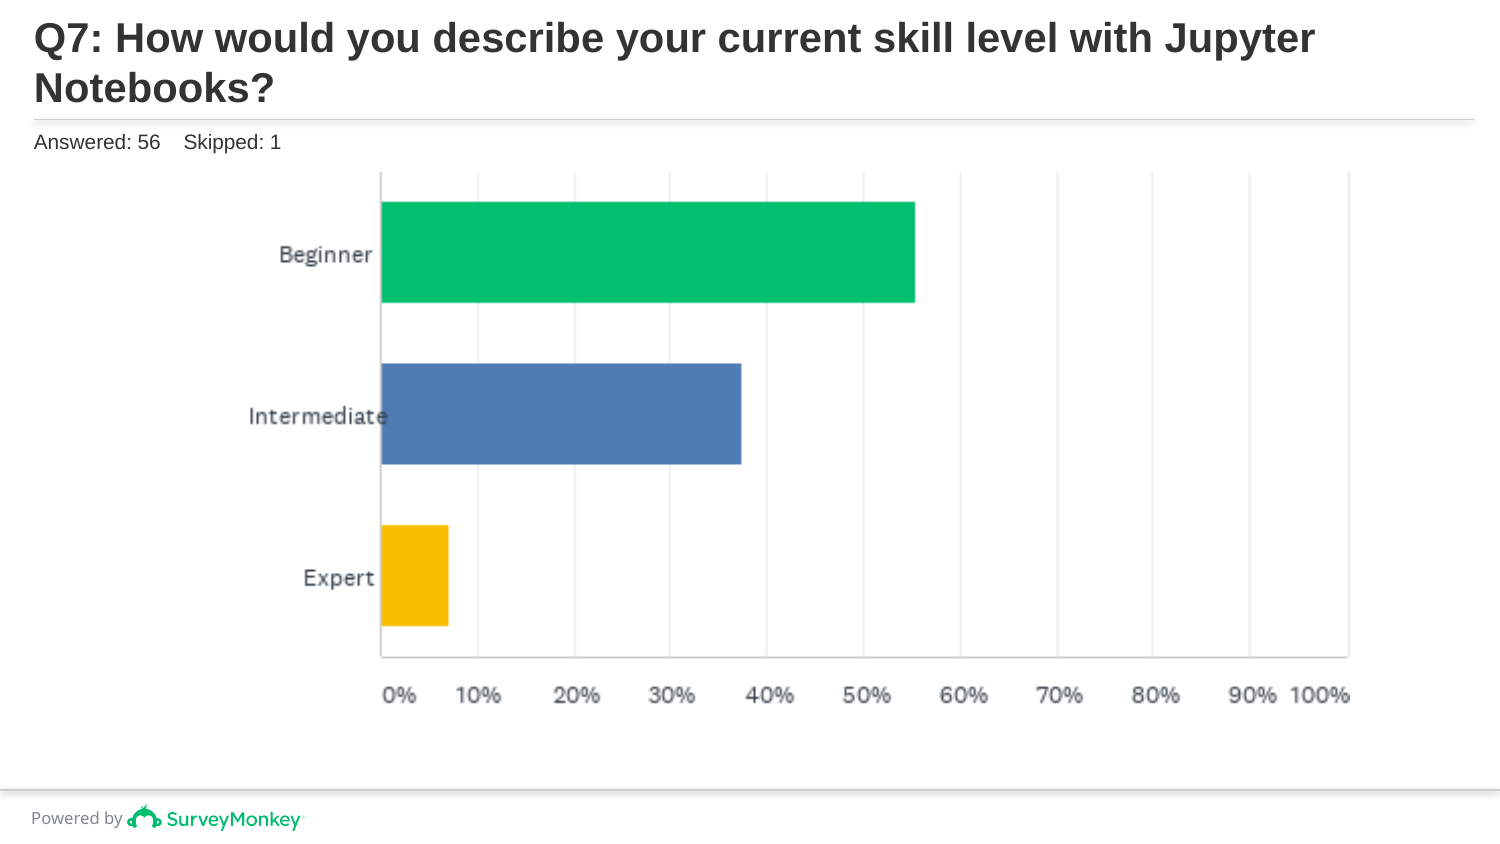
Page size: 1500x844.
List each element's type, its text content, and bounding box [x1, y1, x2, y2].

list Answered: 56 Skipped: 1 [18, 120, 894, 162]
title Q7: How would you describe your current skill level with Jupyter Notebooks? [18, 54, 1369, 119]
picture [116, 793, 316, 842]
picture [150, 171, 1350, 758]
